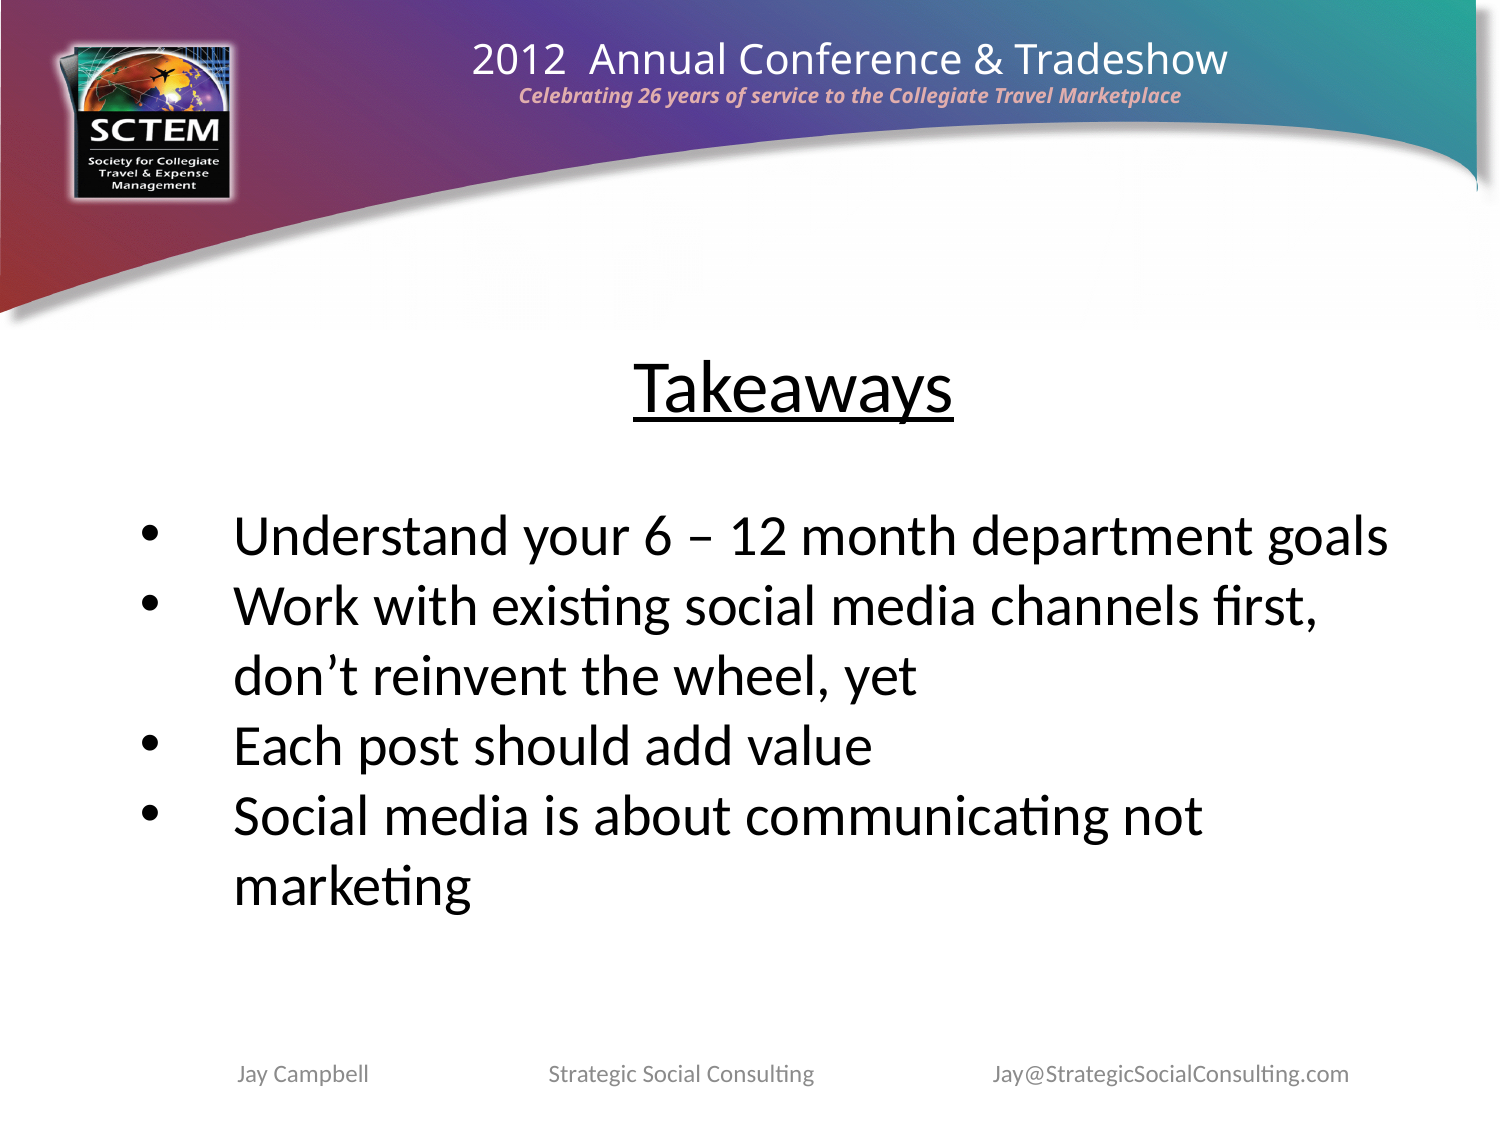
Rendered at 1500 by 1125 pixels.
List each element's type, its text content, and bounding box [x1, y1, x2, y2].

picture [0, 0, 1500, 330]
footer Jay Campbell Strategic Social Consulting Jay@StrategicSocialConsulting.com [162, 1042, 1425, 1103]
text_box Takeaways Understand your 6 – 12 month department goals Work with existing social media channels first, don’t reinvent the wheel, yet Each post should add value Social media is about communicating not marketing [124, 339, 1463, 1015]
